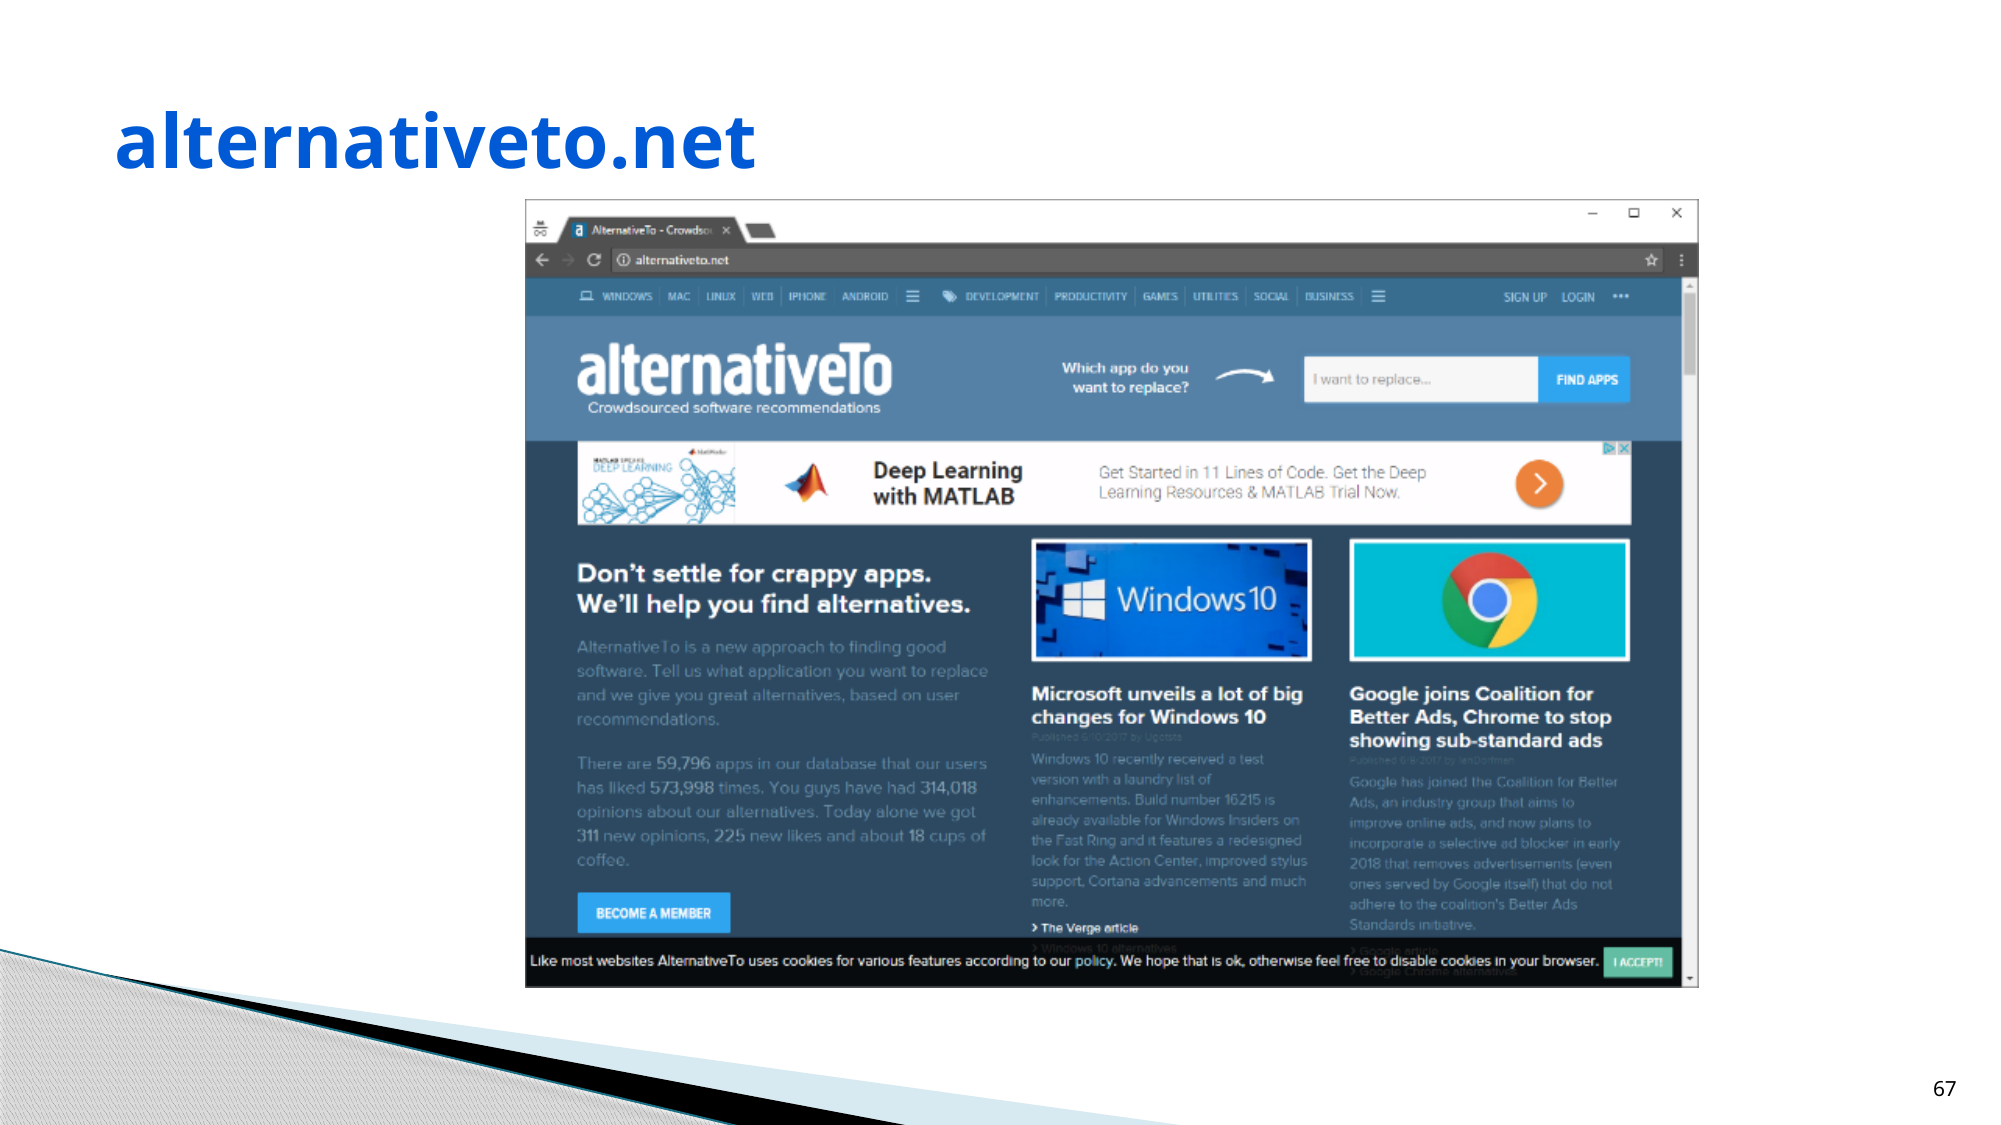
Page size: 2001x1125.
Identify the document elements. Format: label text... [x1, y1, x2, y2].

title alternativeto.net [99, 45, 1900, 233]
slide_number 67 [1891, 1051, 1972, 1112]
picture [524, 199, 1699, 988]
